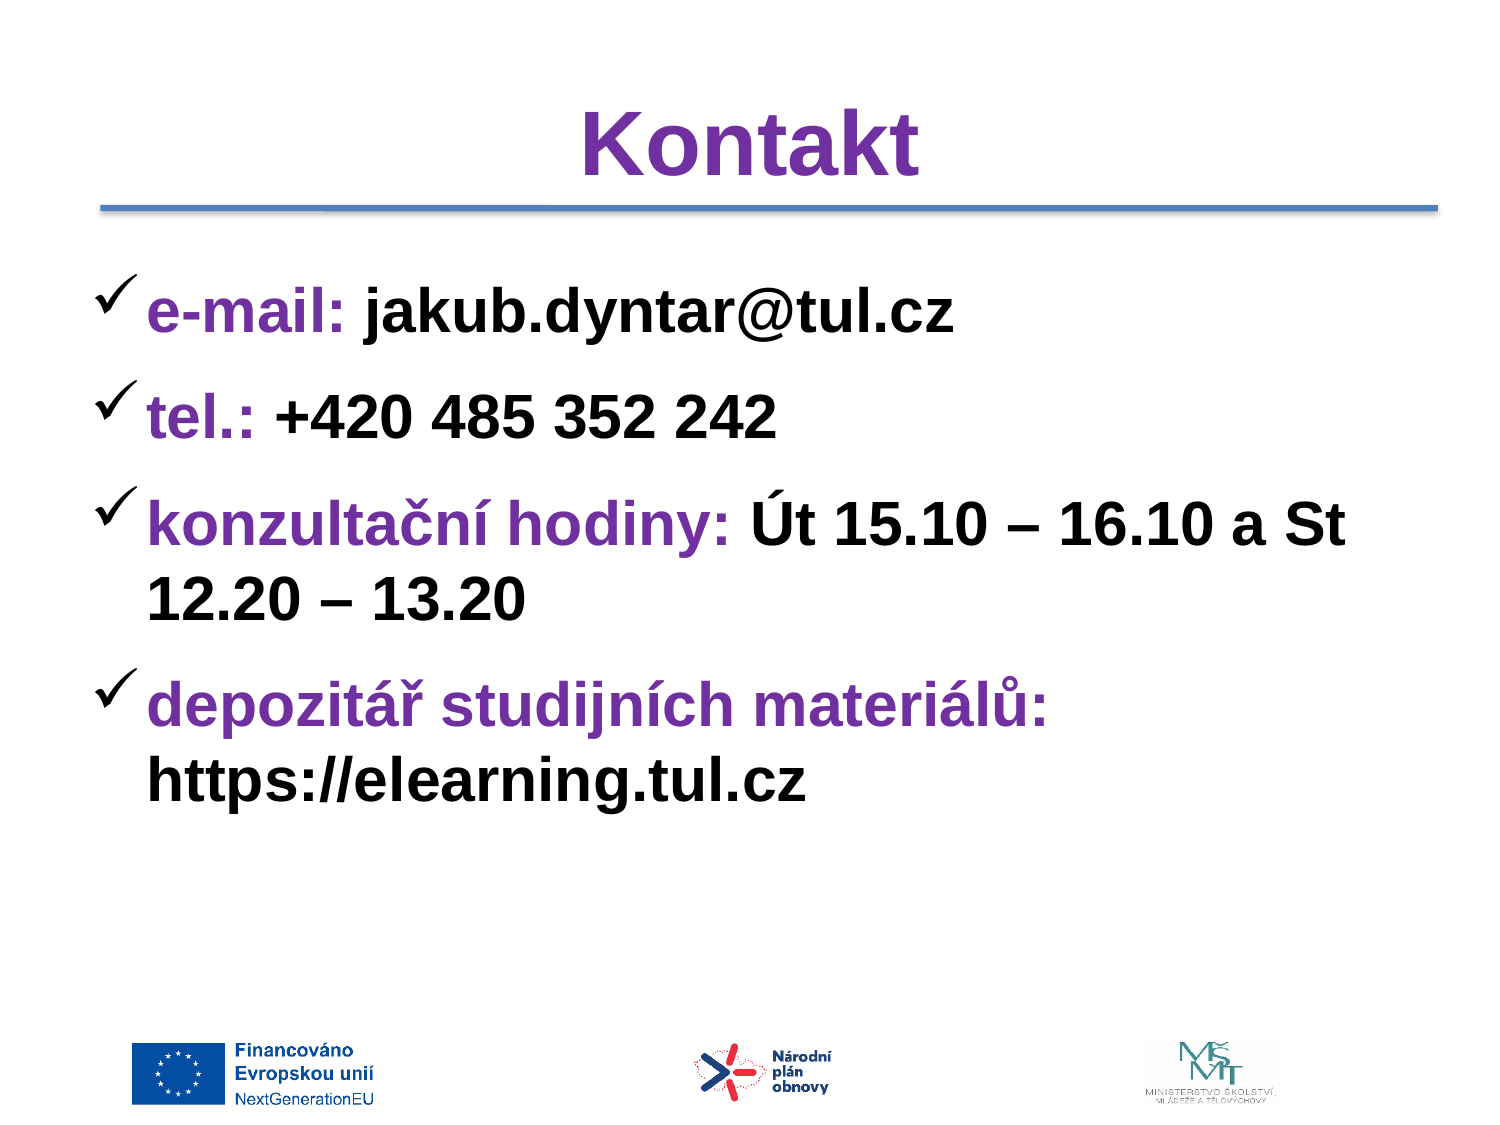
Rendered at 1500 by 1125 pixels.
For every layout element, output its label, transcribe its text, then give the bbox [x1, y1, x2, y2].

title Kontakt [75, 45, 1425, 233]
picture [1139, 1036, 1283, 1108]
picture [123, 1036, 390, 1110]
list e-mail: jakub.dyntar@tul.cz tel.: +420 485 352 242 konzultační hodiny: Út 15.10 – 16.10 a St 12.20 – 13.20 depozitář studijních materiálů: https://elearning.tul.cz [75, 262, 1425, 1005]
picture [685, 1036, 844, 1108]
text_box [100, 204, 1438, 212]
